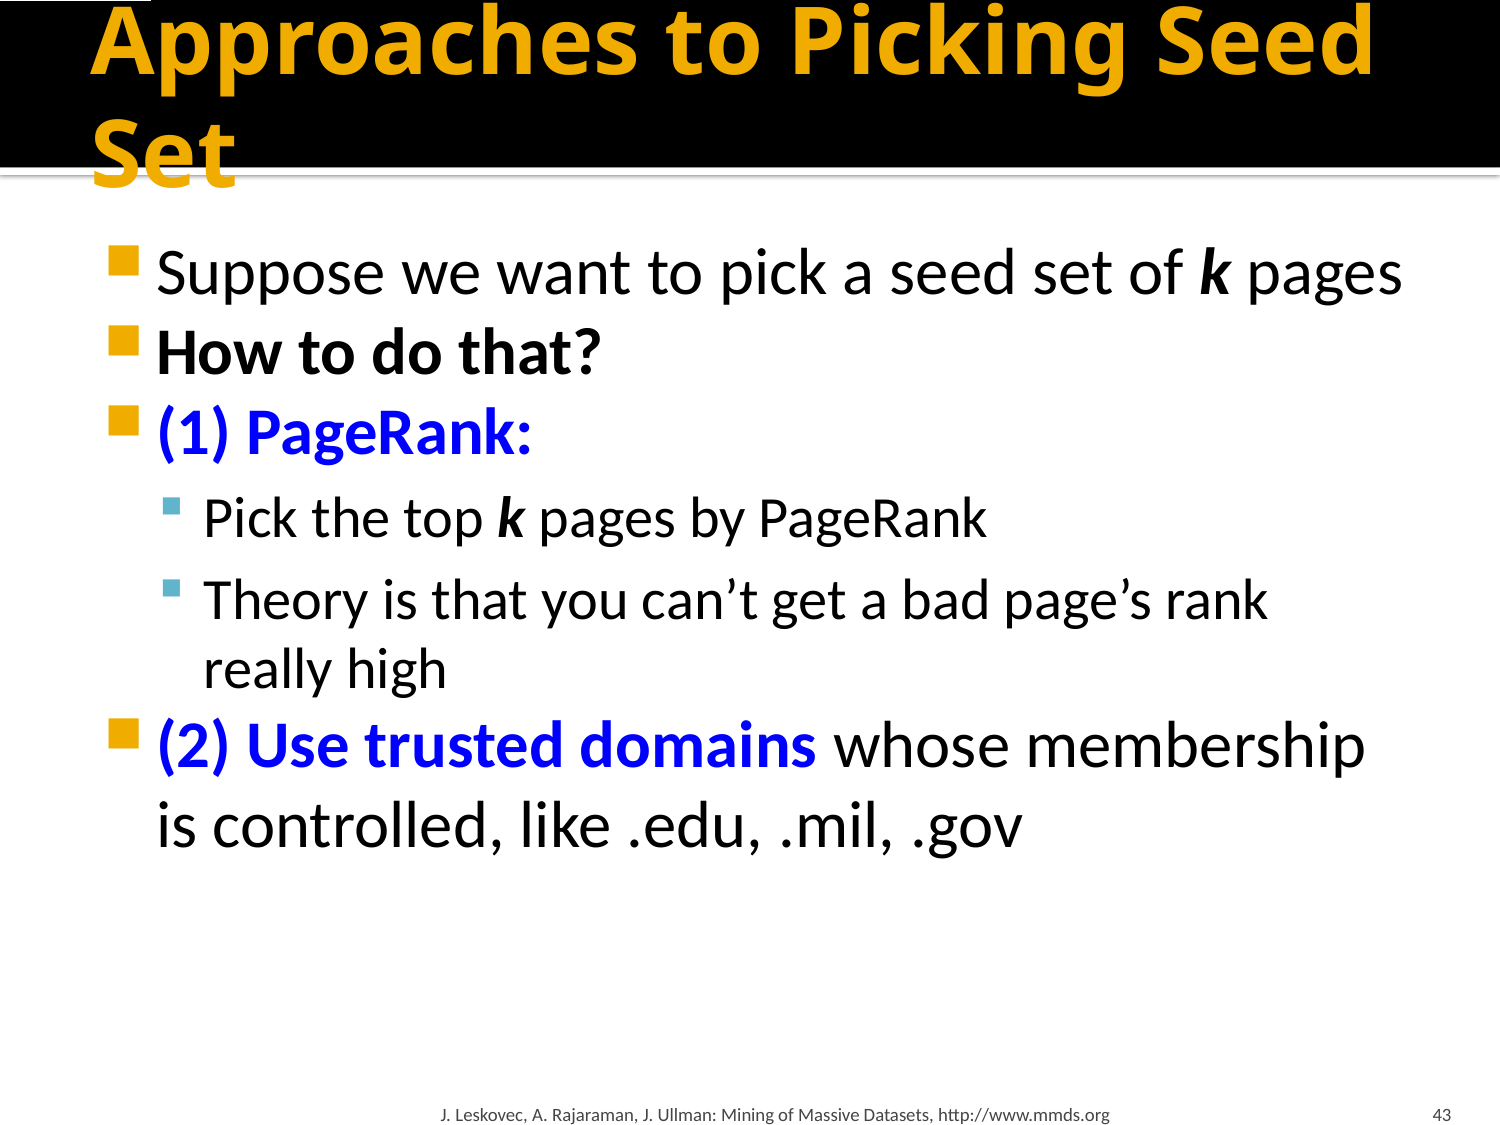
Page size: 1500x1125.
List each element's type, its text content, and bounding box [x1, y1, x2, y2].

list Suppose we want to pick a seed set of k pages How to do that? (1) PageRank: Pick the top k pages by PageRank Theory is that you can’t get a bad page’s rank really high (2) Use trusted domains whose membership is controlled, like .edu, .mil, .gov [75, 212, 1425, 1075]
slide_number 43 [1345, 1080, 1467, 1125]
footer J. Leskovec, A. Rajaraman, J. Ullman: Mining of Massive Datasets, http://www.mmds.org [433, 1080, 1337, 1125]
title Approaches to Picking Seed Set [75, 12, 1425, 175]
